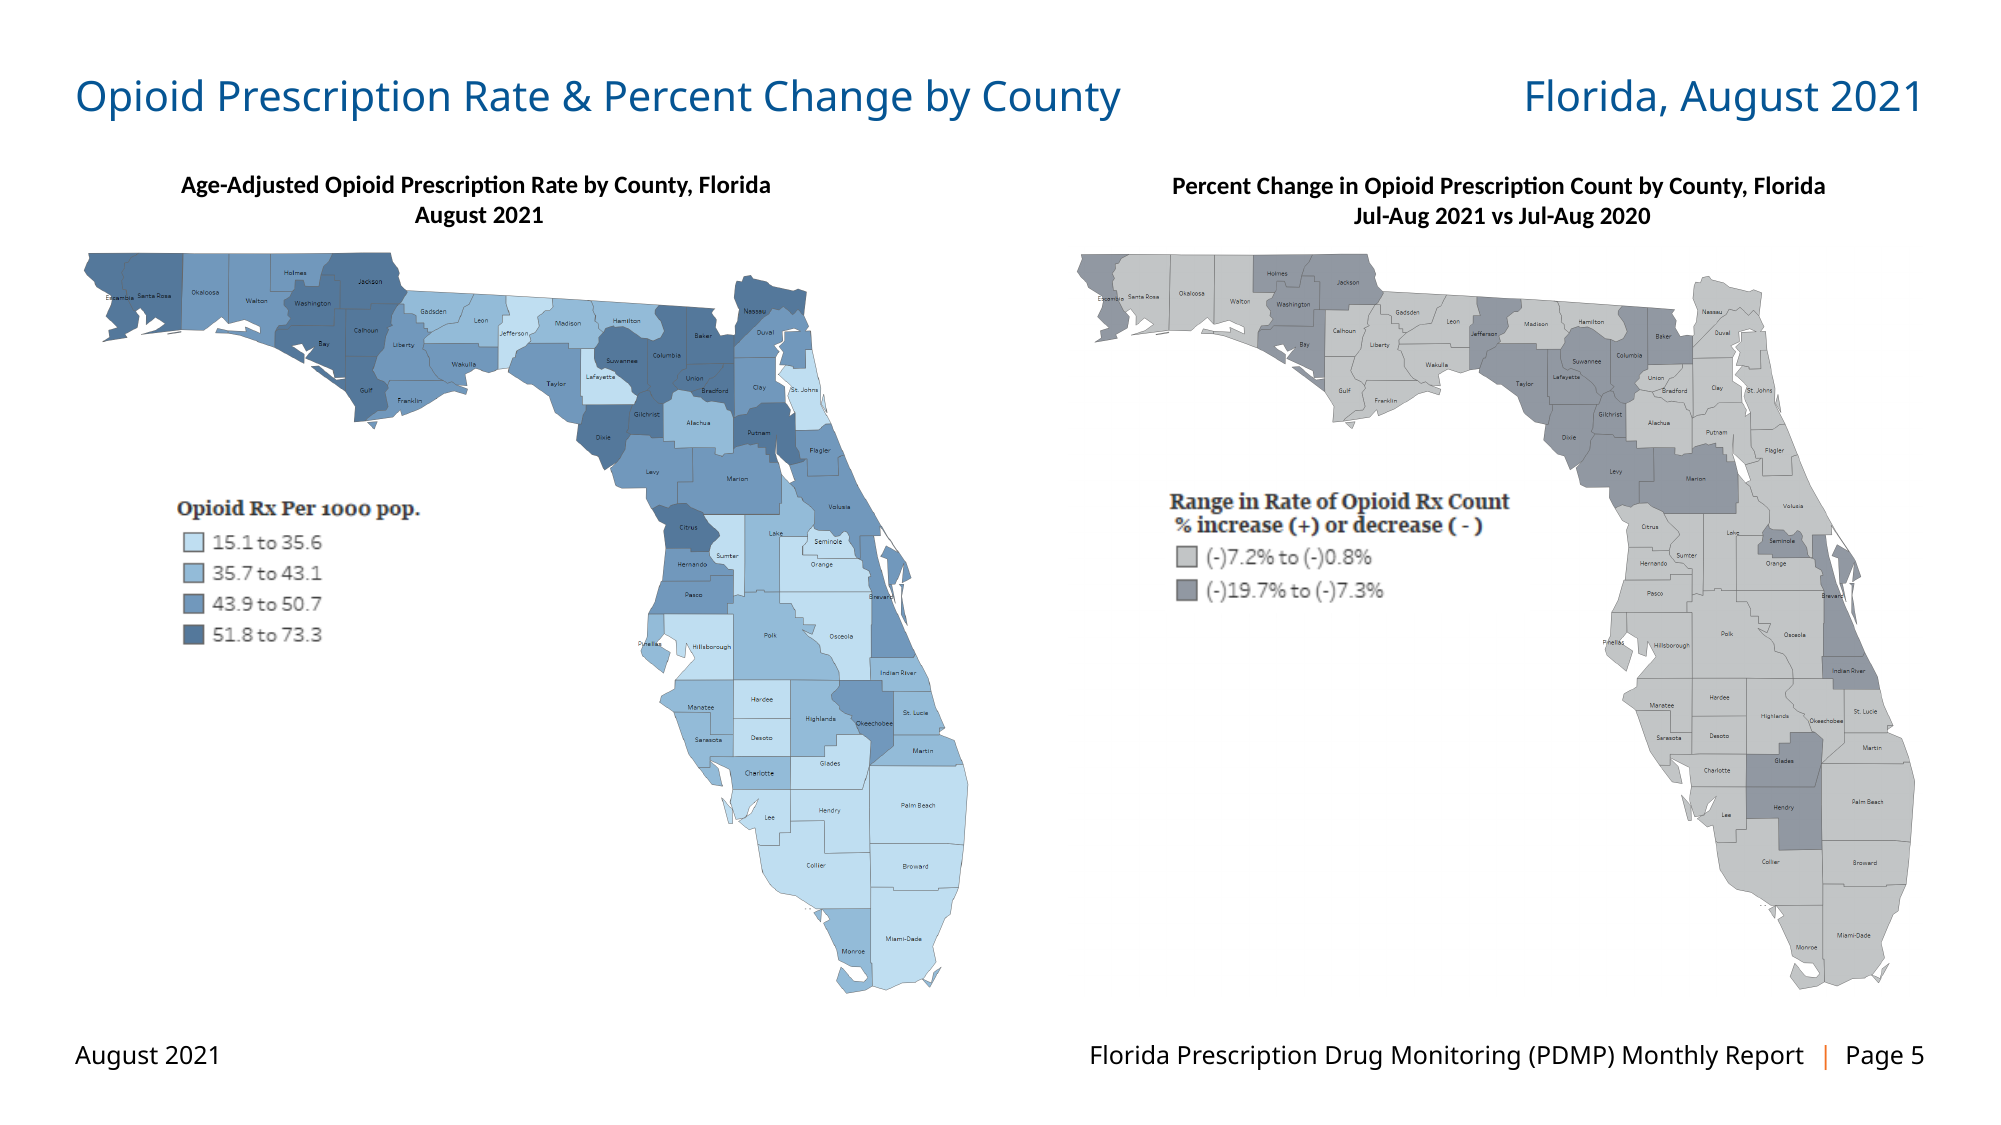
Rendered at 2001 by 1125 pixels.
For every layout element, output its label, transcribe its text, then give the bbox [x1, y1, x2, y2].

text_box Florida, August 2021 [1001, 0, 2000, 127]
text_box Opioid Prescription Rate & Percent Change by County [0, 0, 1001, 127]
picture [77, 245, 986, 1001]
picture [1067, 246, 1923, 997]
slide_number Florida Prescription Drug Monitoring (PDMP) Monthly Report | Page 5 [999, 1031, 2000, 1125]
text_box August 2021 [0, 1031, 999, 1125]
text_box Percent Change in Opioid Prescription Count by County, Florida Jul-Aug 2021 vs Jul-Aug 2020 [1014, 162, 1992, 237]
text_box Age-Adjusted Opioid Prescription Rate by County, Florida August 2021 [46, 161, 913, 237]
